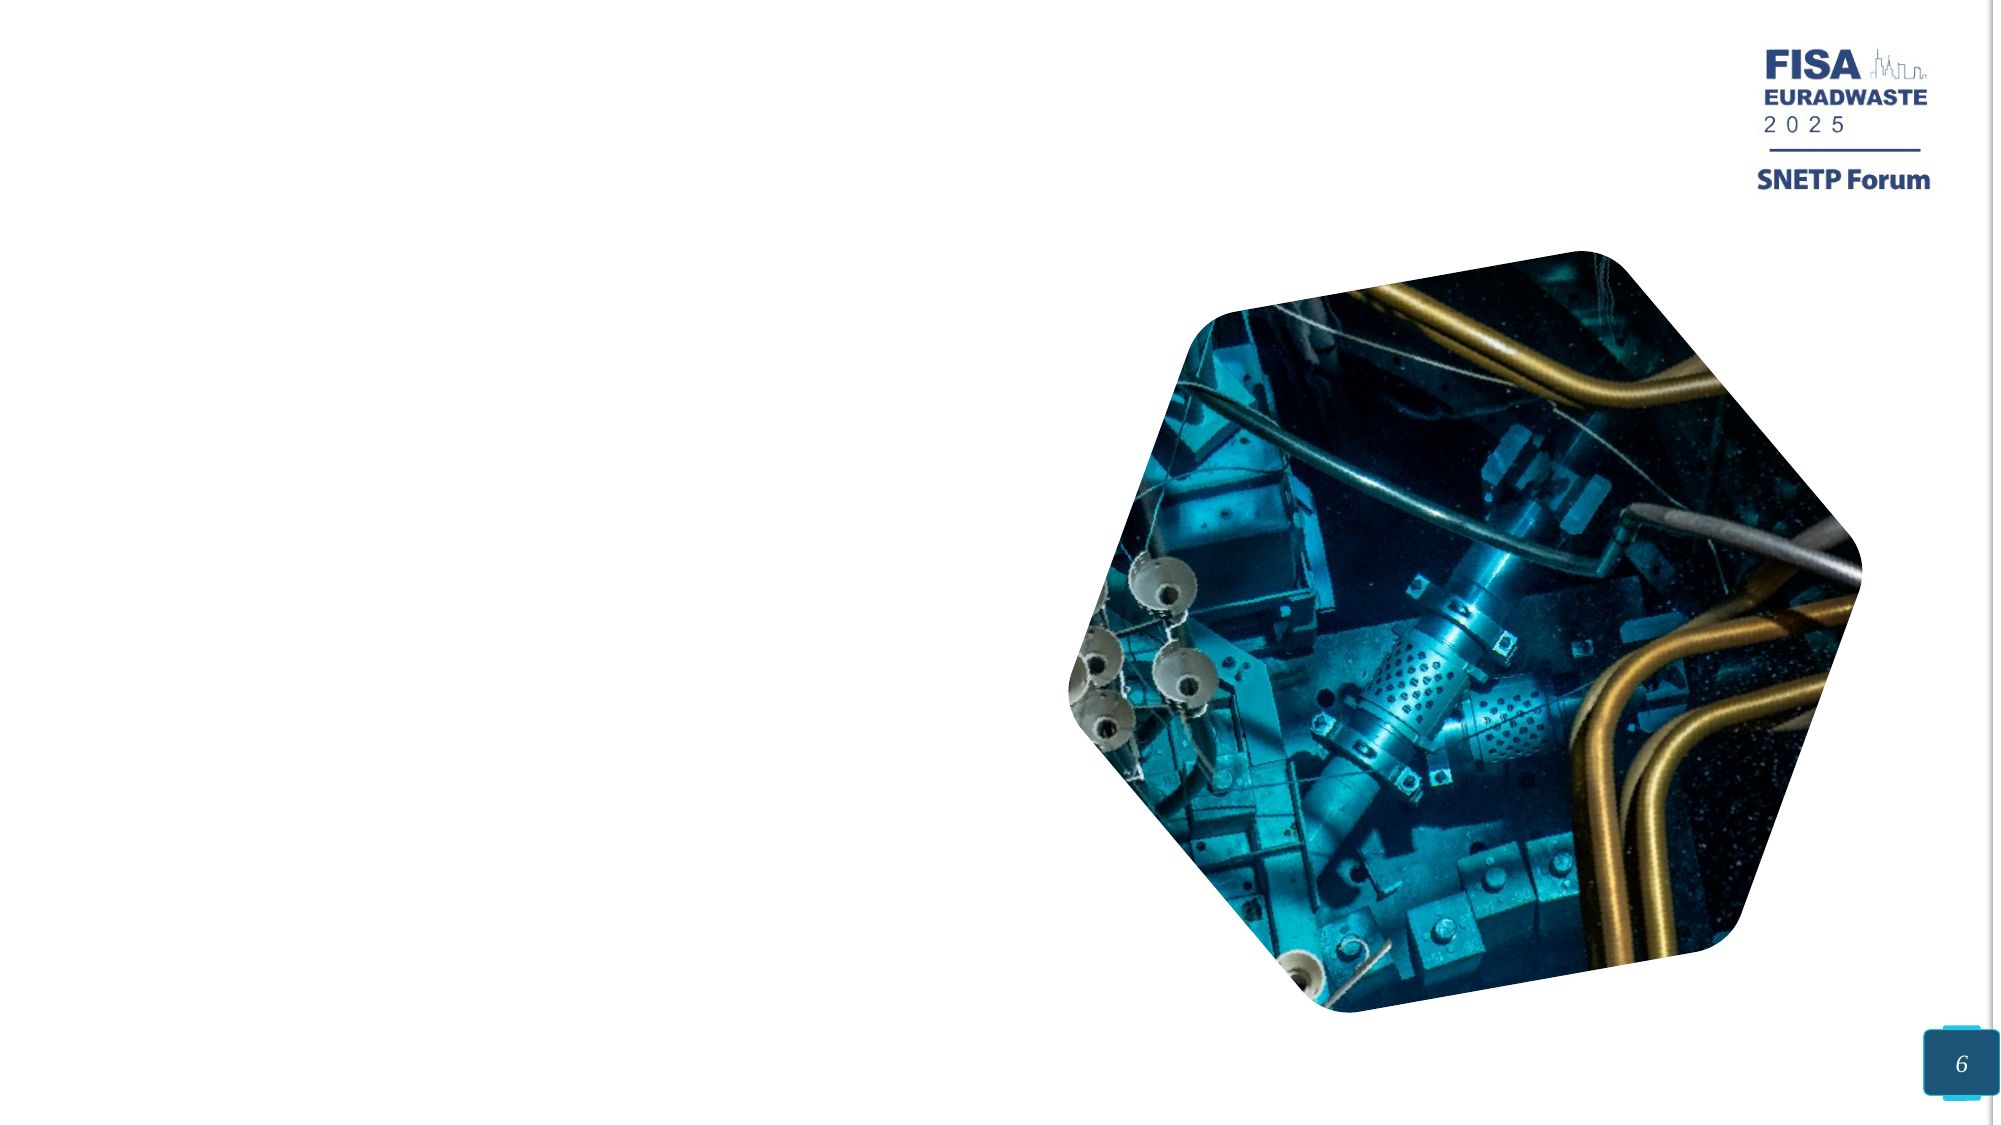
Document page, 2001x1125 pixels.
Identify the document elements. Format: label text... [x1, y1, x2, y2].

picture [1740, 29, 1948, 208]
slide_number 6 [1923, 1029, 2000, 1096]
picture [1063, 251, 1868, 1013]
